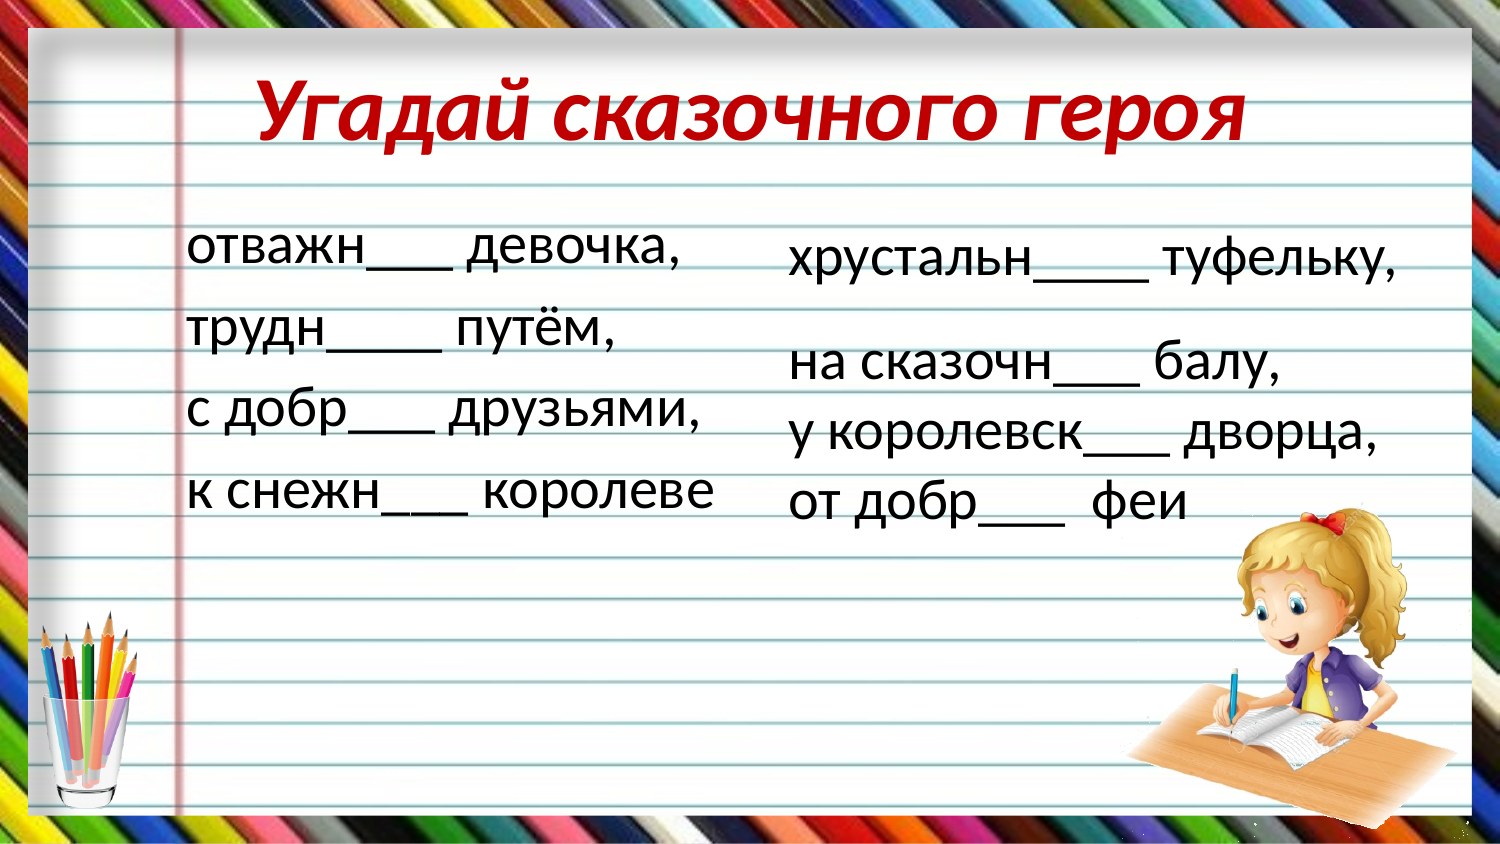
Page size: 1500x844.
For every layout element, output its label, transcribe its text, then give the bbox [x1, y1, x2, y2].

picture [0, 0, 1500, 844]
text_box хрустальн____ туфельку, на сказочн___ балу, у королевск___ дворца, от добр___ феи [773, 209, 1500, 539]
list отважн___ девочка, трудн____ путём, с добр___ друзьями, к снежн___ королеве [171, 197, 845, 755]
title Угадай сказочного героя [75, 33, 1425, 175]
